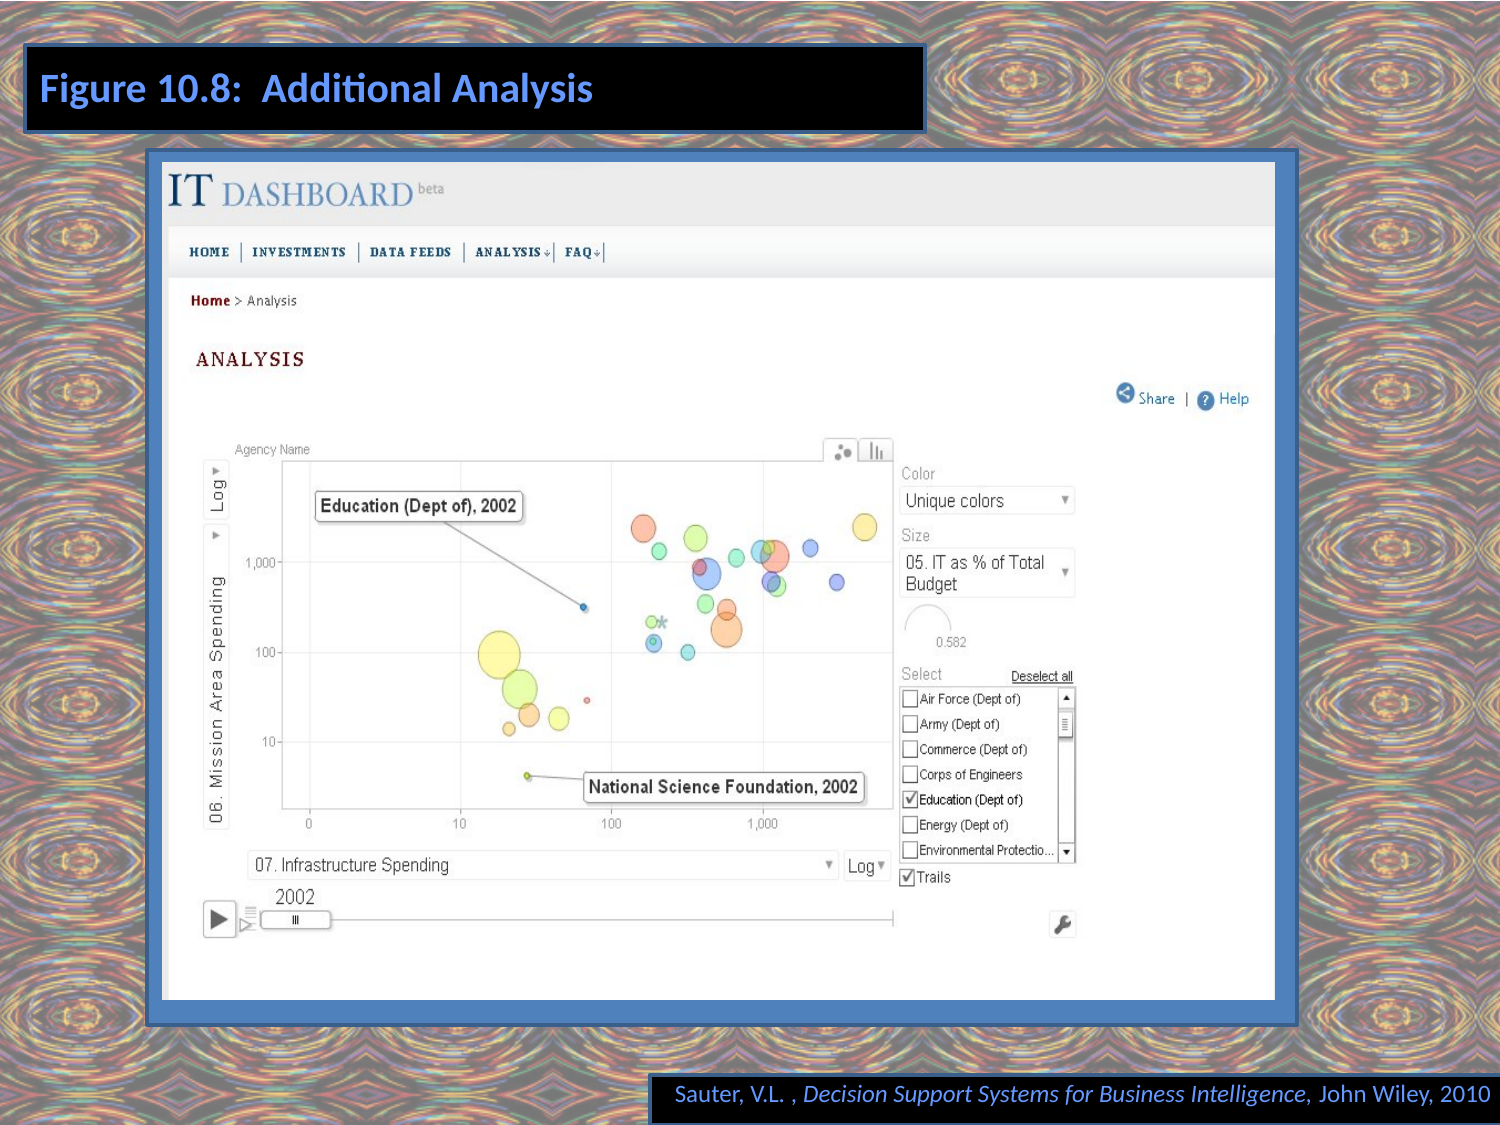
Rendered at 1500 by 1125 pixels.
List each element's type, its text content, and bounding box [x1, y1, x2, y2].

title Figure 10.8: Additional Analysis [24, 24, 925, 118]
picture [0, 1, 1500, 1125]
